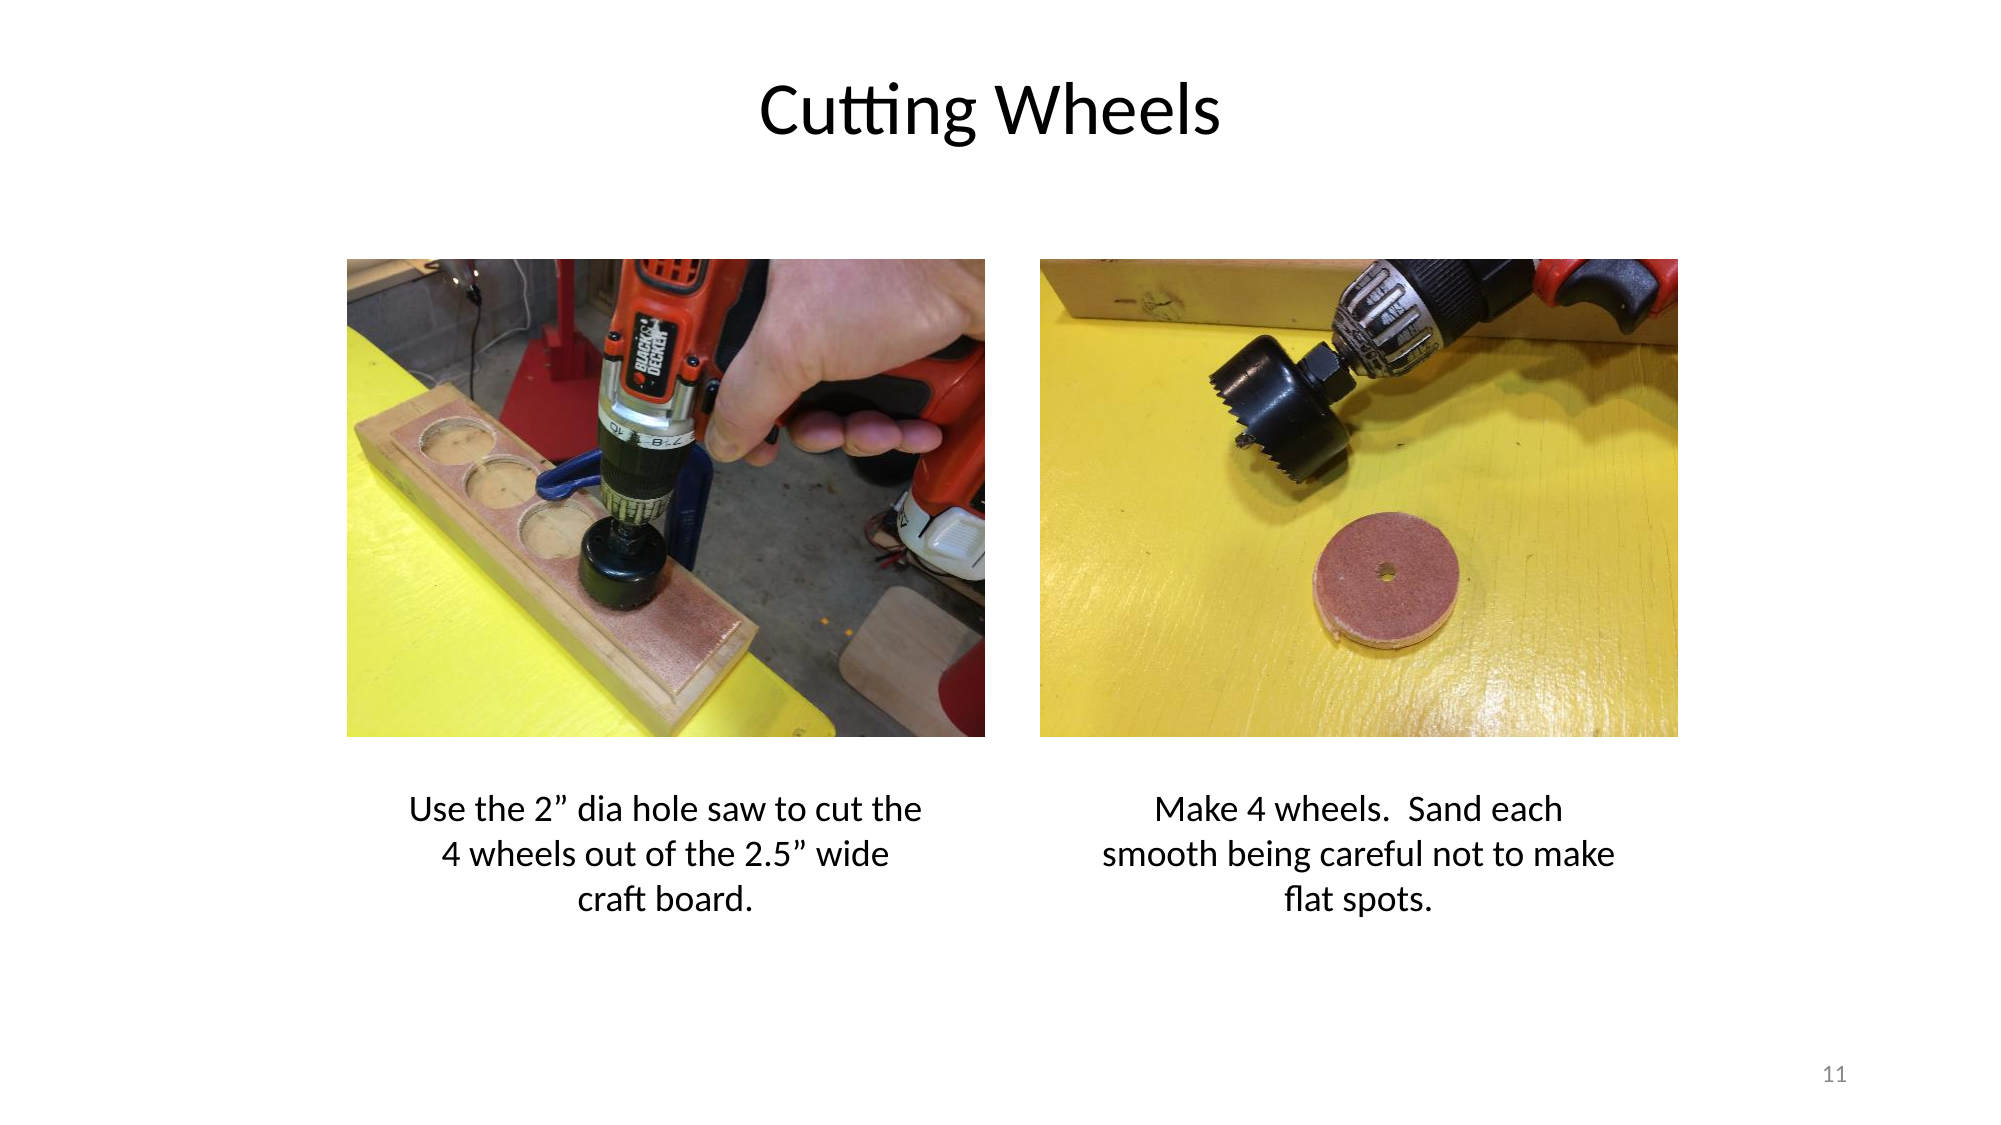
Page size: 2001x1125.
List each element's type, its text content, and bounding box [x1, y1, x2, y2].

slide_number 11 [1412, 1042, 1863, 1103]
picture [347, 258, 985, 737]
text_box Make 4 wheels. Sand each smooth being careful not to make flat spots. [1083, 776, 1635, 927]
text_box Use the 2” dia hole saw to cut the 4 wheels out of the 2.5” wide craft board. [390, 776, 942, 927]
text_box Cutting Wheels [504, 52, 1478, 157]
picture [1040, 258, 1678, 737]
